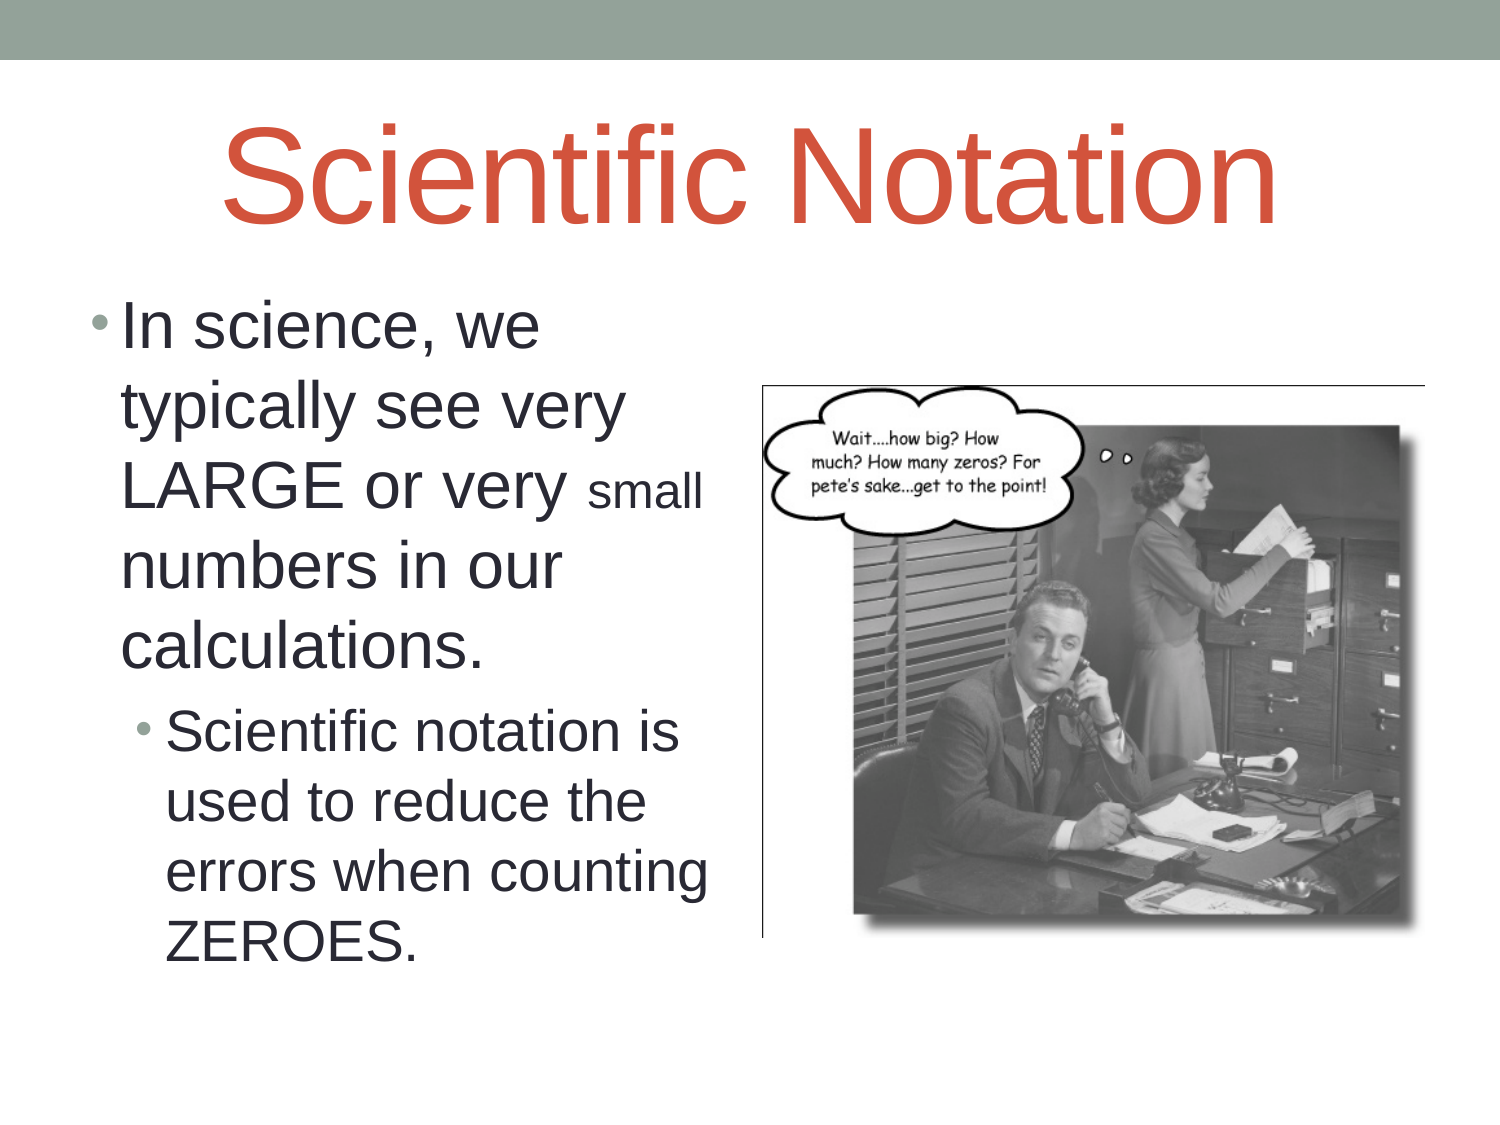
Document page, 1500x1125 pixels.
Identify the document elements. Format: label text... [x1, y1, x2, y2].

title Scientific Notation [75, 87, 1425, 250]
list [762, 274, 1426, 1049]
list In science, we typically see very LARGE or very small numbers in our calculations. Scientific notation is used to reduce the errors when counting ZEROES. [75, 274, 738, 1049]
